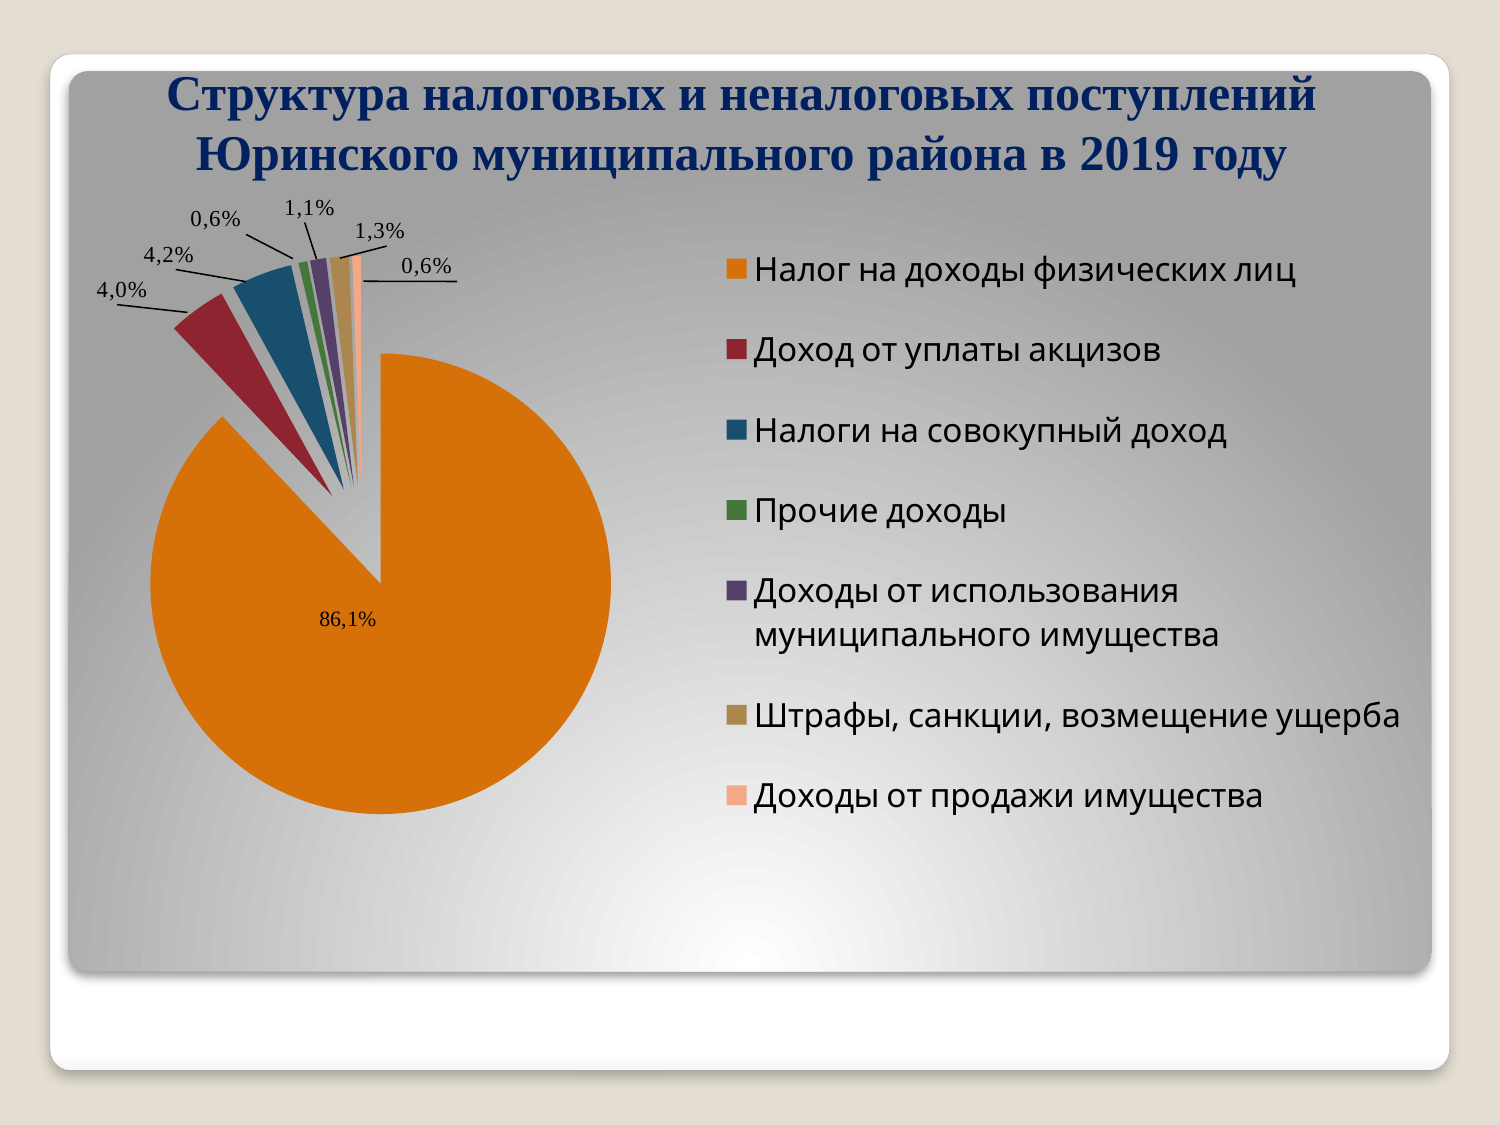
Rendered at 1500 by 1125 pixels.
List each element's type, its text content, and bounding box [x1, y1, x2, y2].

chart [58, 163, 1419, 855]
title Структура налоговых и неналоговых поступлений Юринского муниципального района в 2019 году [70, 35, 1413, 162]
